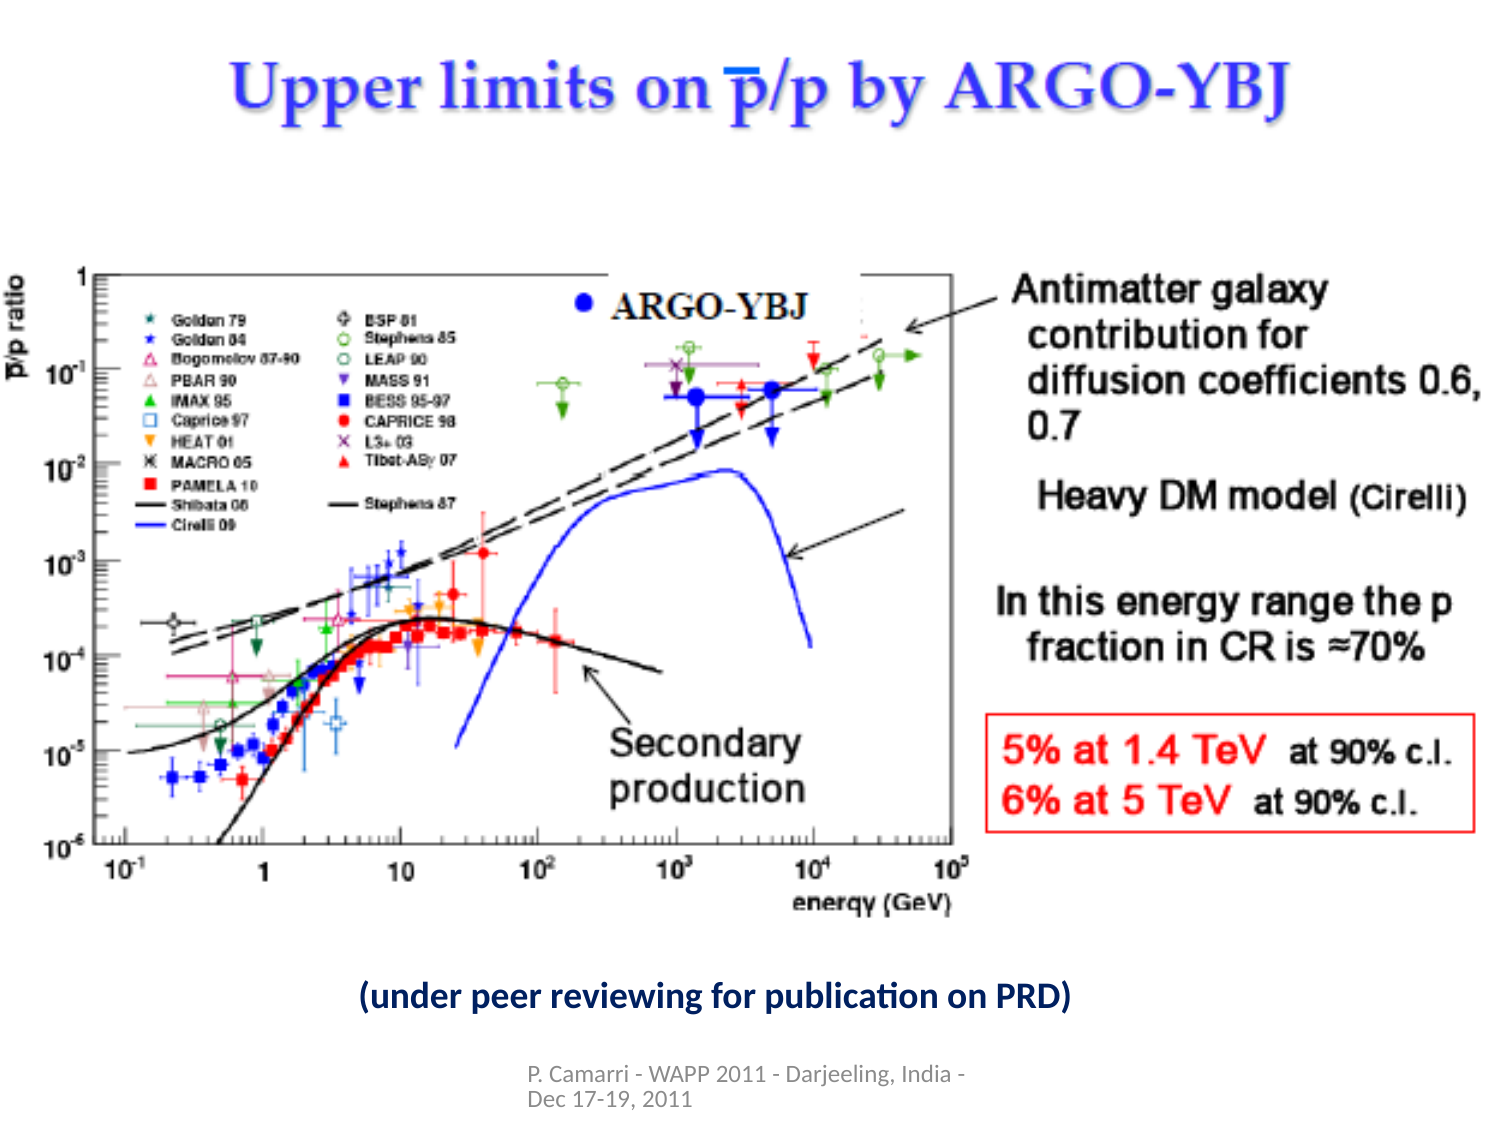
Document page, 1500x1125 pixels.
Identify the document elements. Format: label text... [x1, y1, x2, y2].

footer P. Camarri - WAPP 2011 - Darjeeling, India - Dec 17-19, 2011 [512, 1072, 988, 1103]
picture [0, 0, 1500, 1064]
